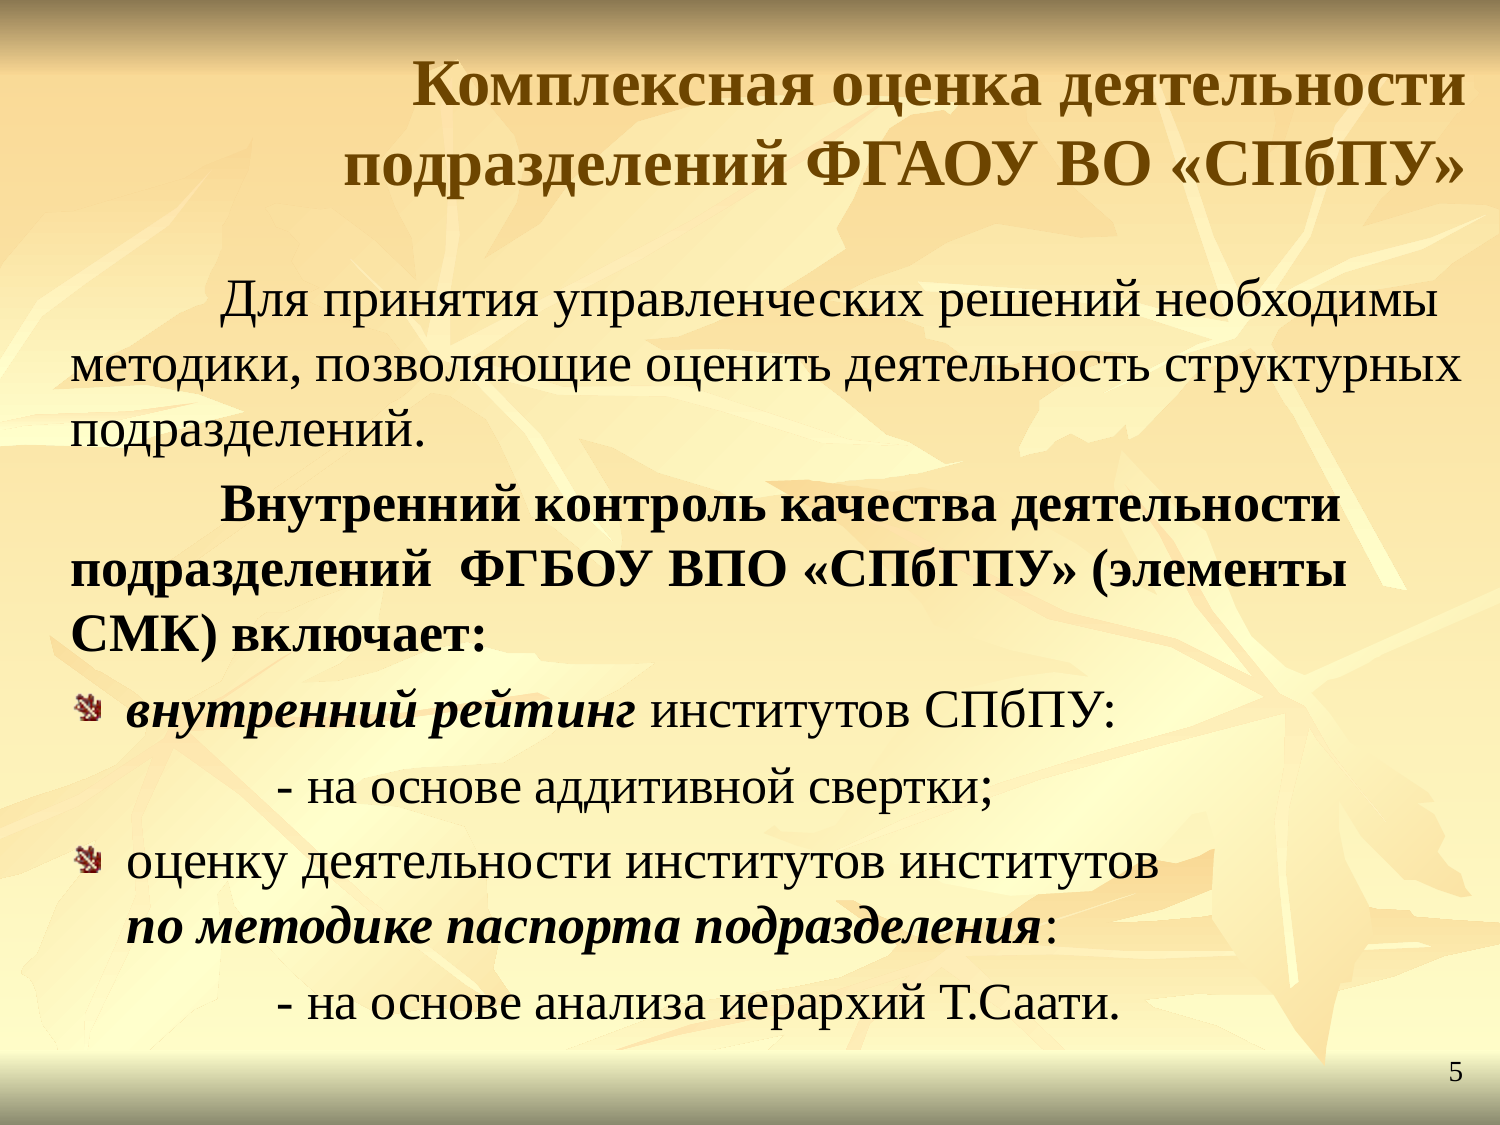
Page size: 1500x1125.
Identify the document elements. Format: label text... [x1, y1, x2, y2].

slide_number 5 [1074, 1044, 1479, 1101]
picture [70, 842, 101, 873]
picture [70, 690, 101, 721]
title Комплексная оценка деятельности подразделений ФГАОУ ВО «СПбПУ» [39, 14, 1500, 223]
list Для принятия управленческих решений необходимы методики, позволяющие оценить деятельность структурных подразделений. Внутренний контроль качества деятельности подразделений ФГБОУ ВПО «СПбГПУ» (элементы СМК) включает: внутренний рейтинг институтов СПбПУ: - на основе аддитивной свертки; оценку деятельности институтов институтов по методике паспорта подразделения: - на основе анализа иерархий Т.Саати. [55, 254, 1500, 1079]
